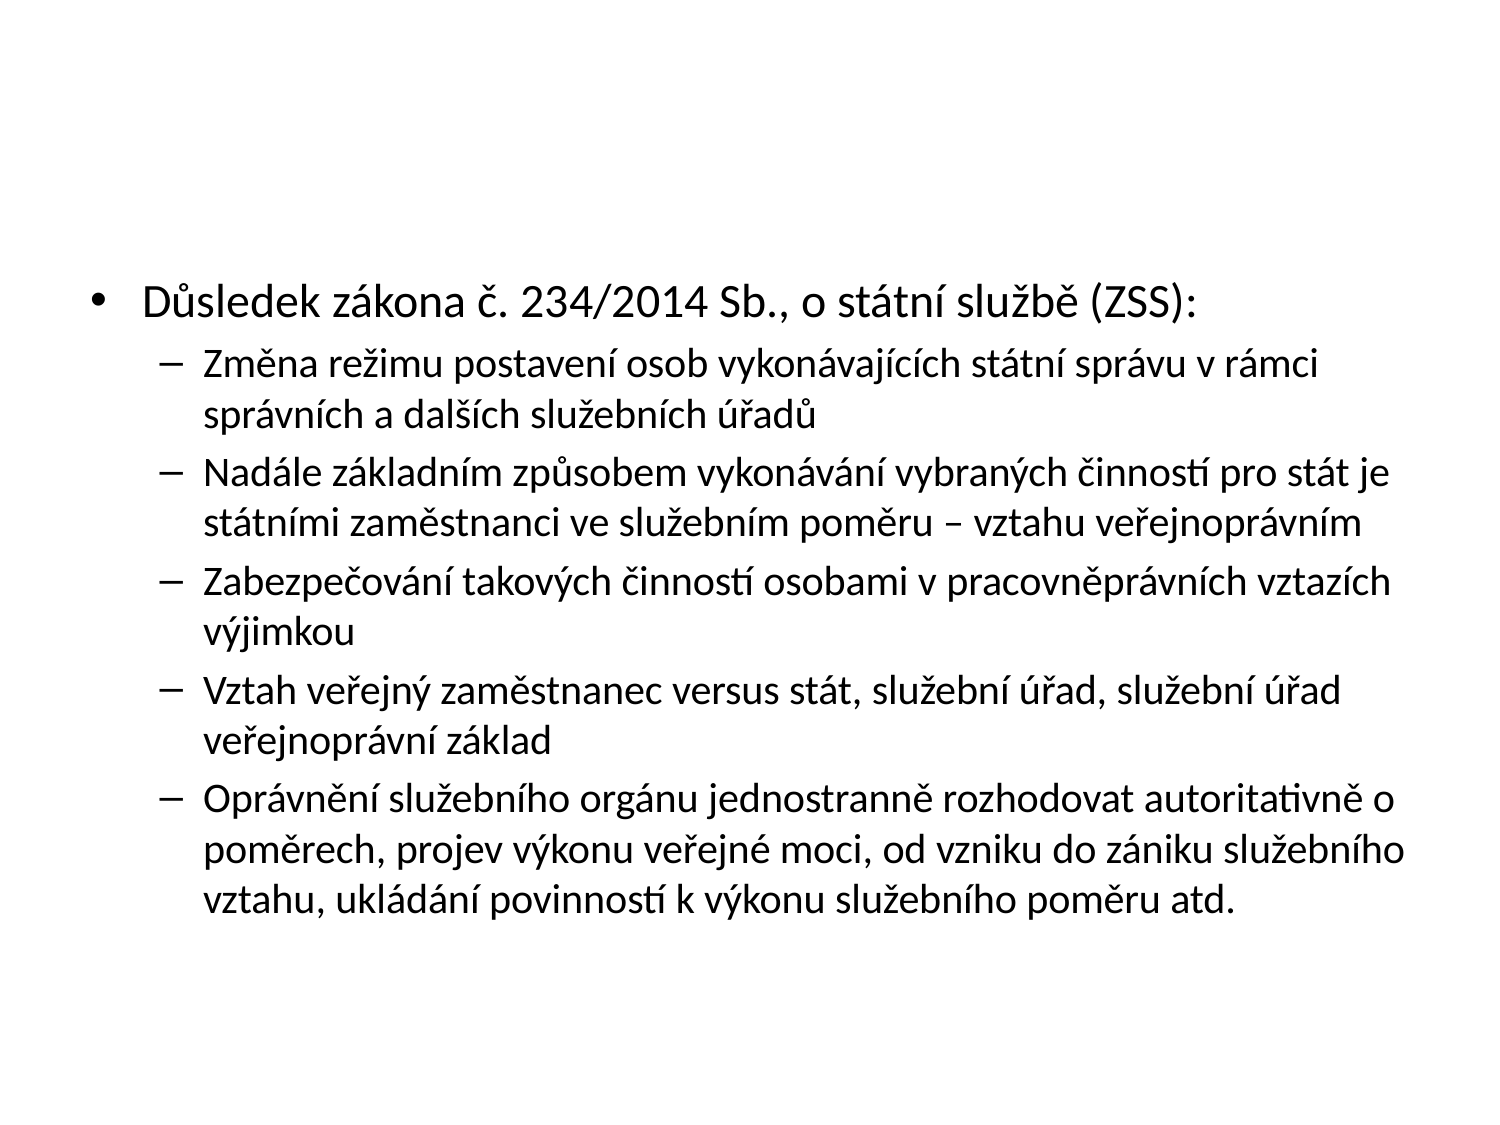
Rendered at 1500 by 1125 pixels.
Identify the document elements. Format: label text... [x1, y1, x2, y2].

list Důsledek zákona č. 234/2014 Sb., o státní službě (ZSS): Změna režimu postavení osob vykonávajících státní správu v rámci správních a dalších služebních úřadů Nadále základním způsobem vykonávání vybraných činností pro stát je státními zaměstnanci ve služebním poměru – vztahu veřejnoprávním Zabezpečování takových činností osobami v pracovněprávních vztazích výjimkou Vztah veřejný zaměstnanec versus stát, služební úřad, služební úřad veřejnoprávní základ Oprávnění služebního orgánu jednostranně rozhodovat autoritativně o poměrech, projev výkonu veřejné moci, od vzniku do zániku služebního vztahu, ukládání povinností k výkonu služebního poměru atd. [75, 262, 1425, 1005]
